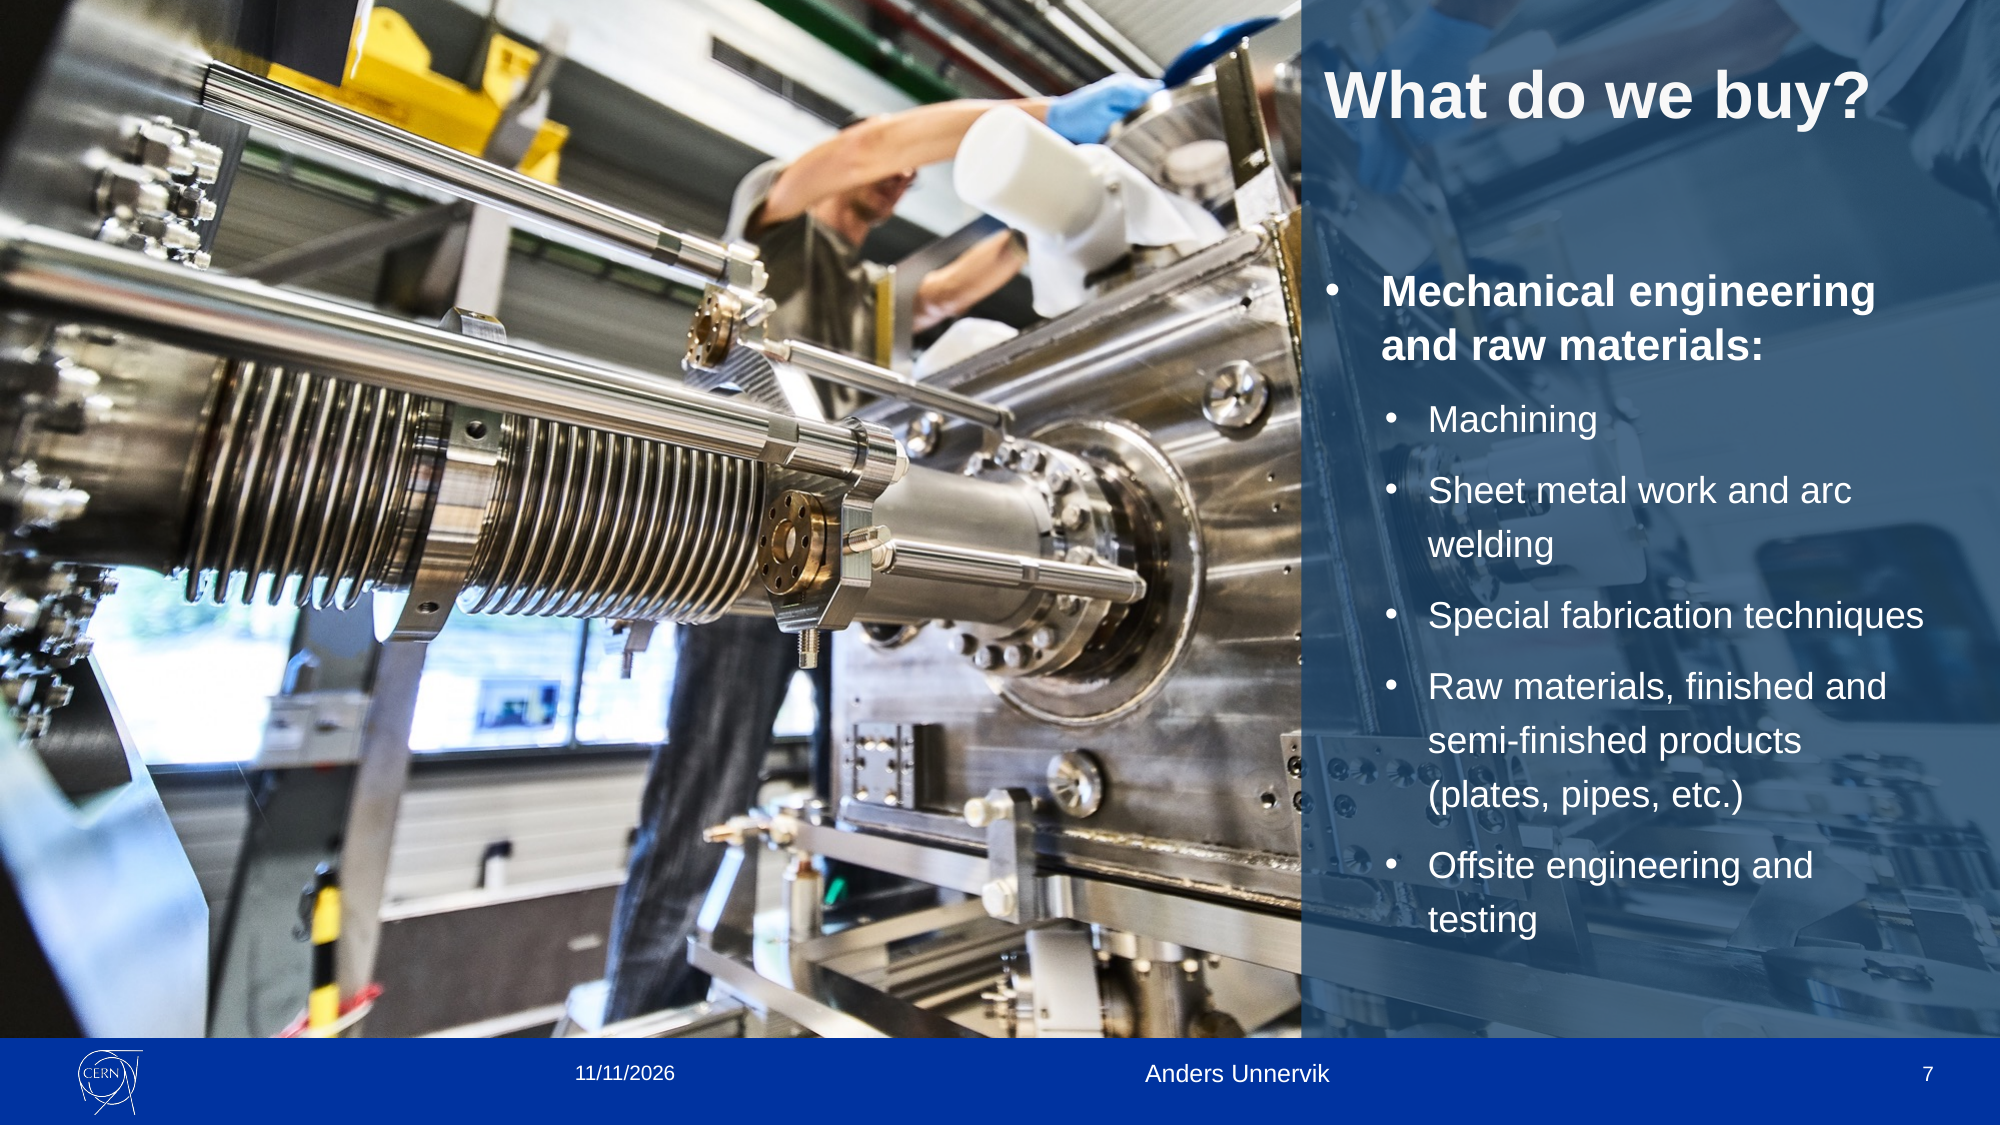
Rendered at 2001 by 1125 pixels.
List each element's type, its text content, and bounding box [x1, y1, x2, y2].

picture [0, 0, 2000, 1038]
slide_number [571, 1041, 676, 1102]
footer Anders Unnervik [698, 1042, 1777, 1103]
slide_number 7 [1822, 1042, 1934, 1103]
